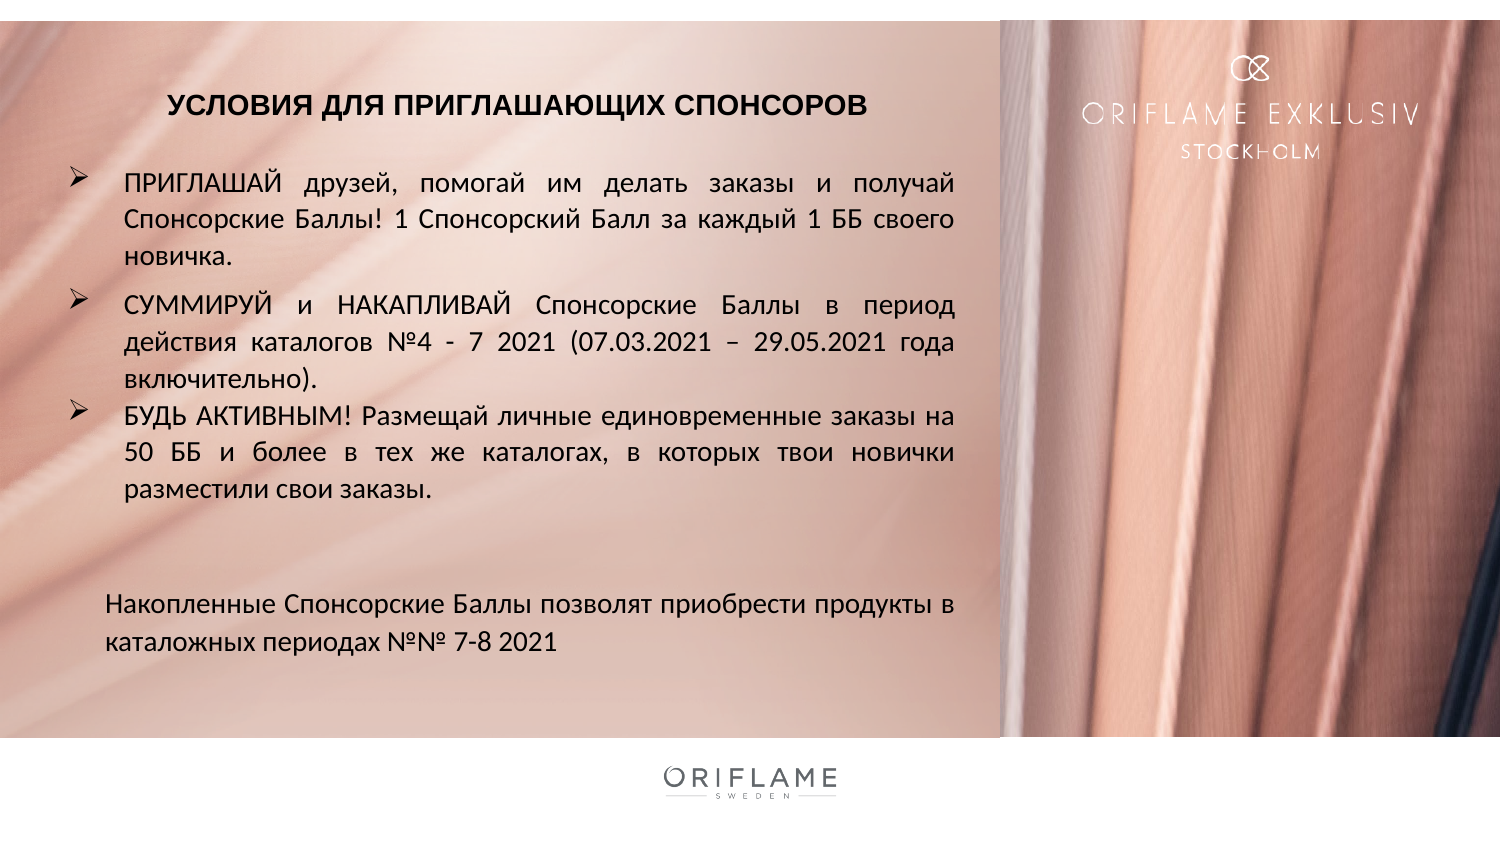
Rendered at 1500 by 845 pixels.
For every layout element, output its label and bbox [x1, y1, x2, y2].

text_box [0, 20, 1500, 739]
picture [663, 765, 837, 799]
